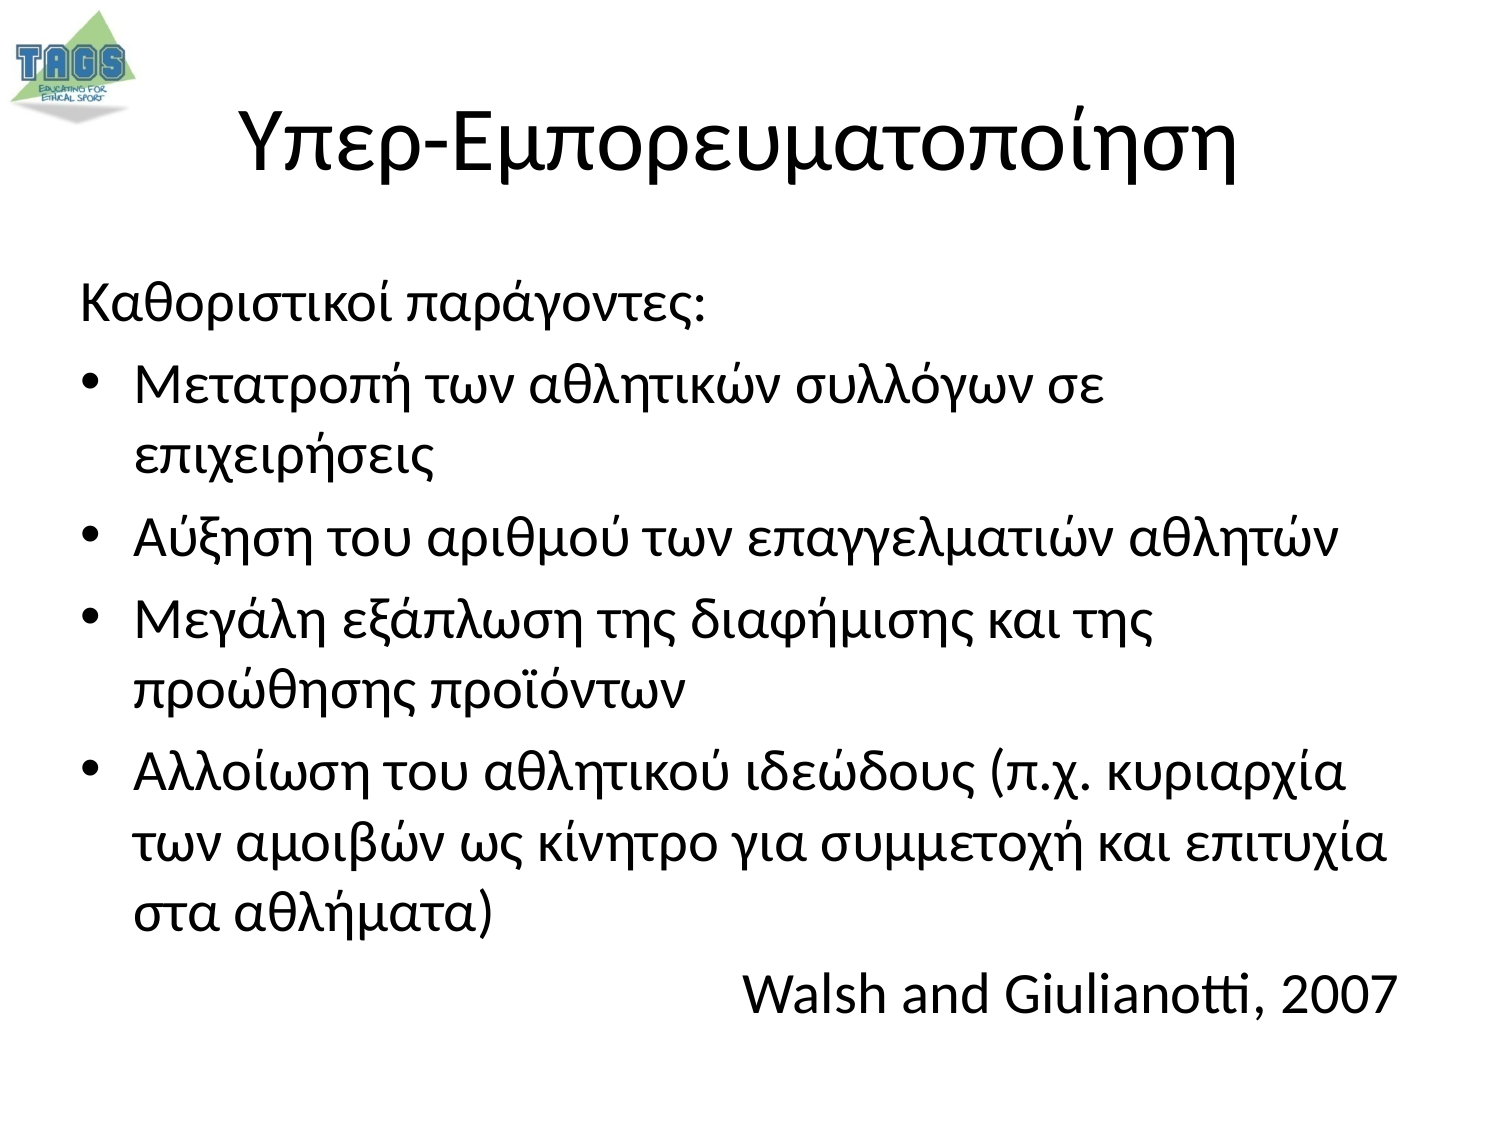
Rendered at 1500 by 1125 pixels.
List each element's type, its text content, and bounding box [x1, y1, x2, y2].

list Καθοριστικοί παράγοντες: Μετατροπή των αθλητικών συλλόγων σε επιχειρήσεις Αύξηση του αριθμού των επαγγελματιών αθλητών Μεγάλη εξάπλωση της διαφήμισης και της προώθησης προϊόντων Αλλοίωση του αθλητικού ιδεώδους (π.χ. κυριαρχία των αμοιβών ως κίνητρο για συμμετοχή και επιτυχία στα αθλήματα) Walsh and Giulianotti, 2007 [64, 255, 1415, 1041]
title Υπερ-Εμπορευματοποίηση [0, 45, 1500, 223]
picture [0, 0, 147, 131]
